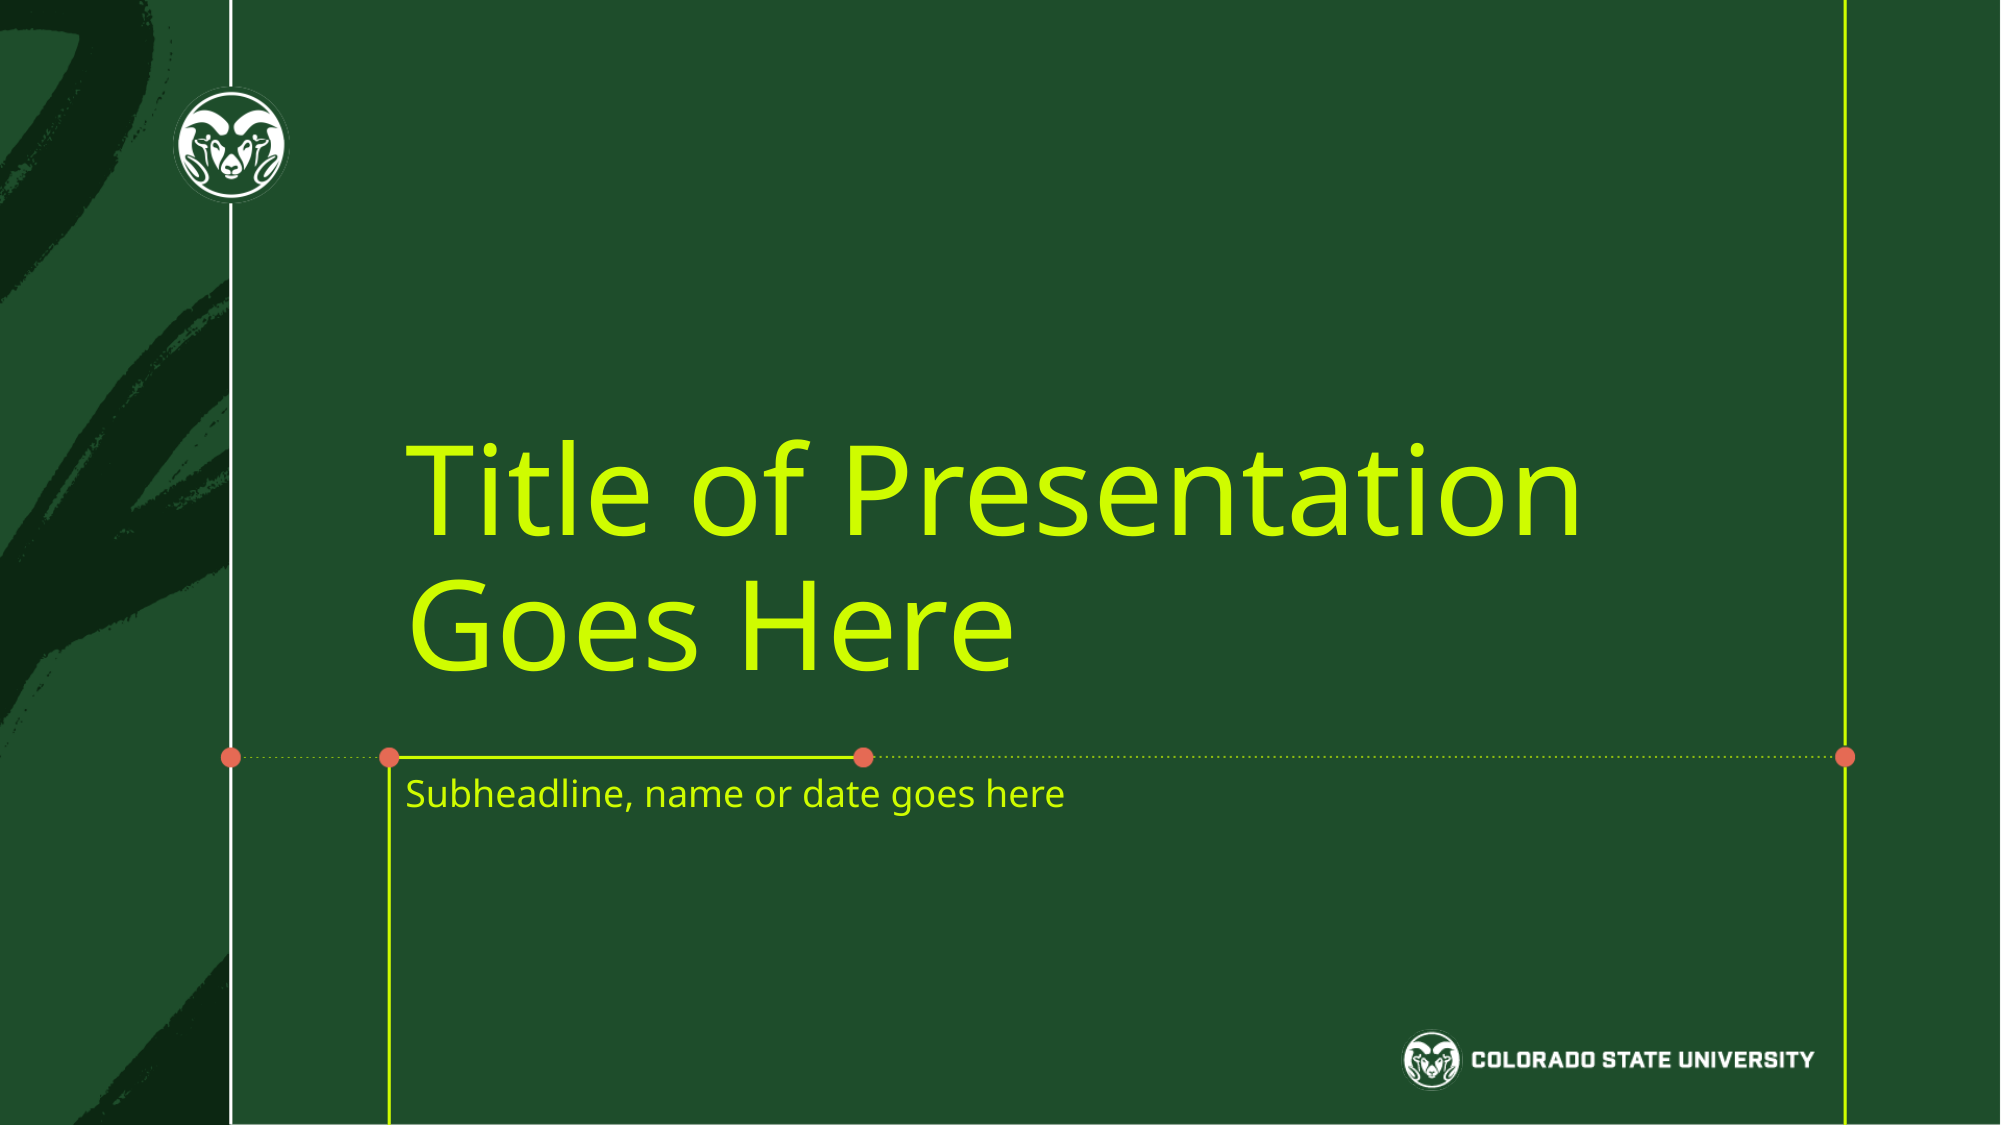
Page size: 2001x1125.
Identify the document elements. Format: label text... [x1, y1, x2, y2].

list Subheadline, name or date goes here [390, 768, 1315, 850]
title Title of Presentation Goes Here [390, 430, 1664, 695]
picture [0, 0, 2001, 1125]
